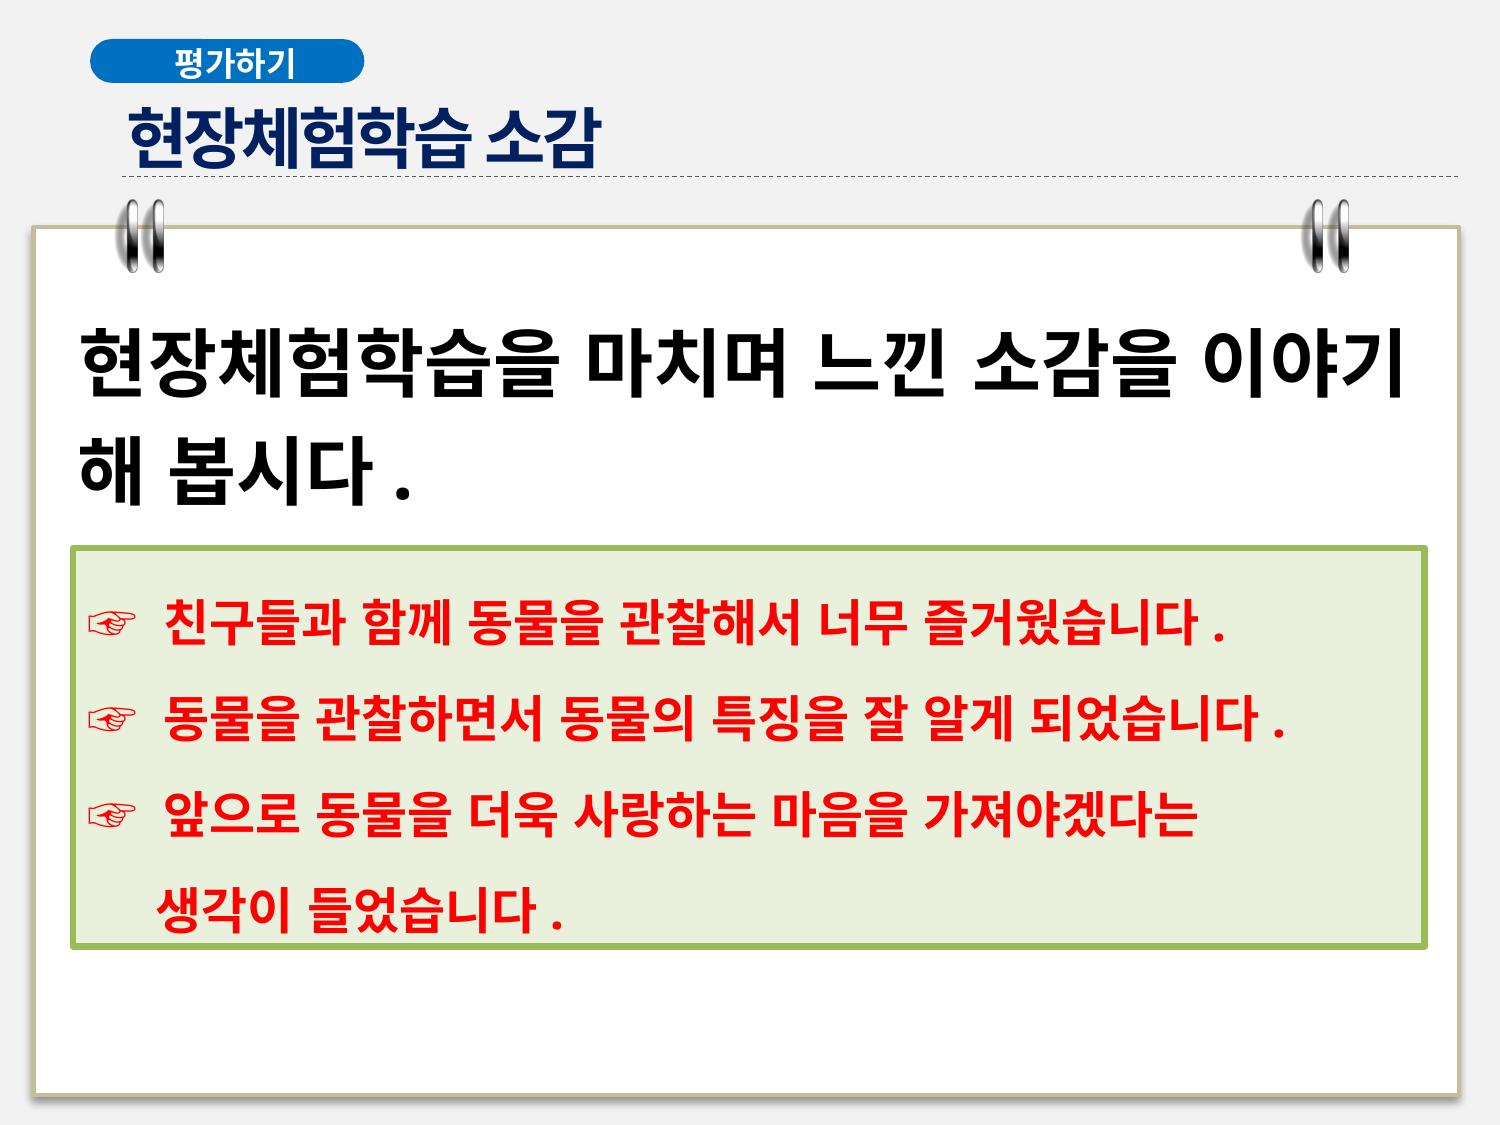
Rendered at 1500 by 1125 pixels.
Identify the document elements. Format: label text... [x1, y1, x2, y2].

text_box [33, 199, 1460, 1096]
text_box 현장체험학습 소감 [111, 73, 1421, 185]
text_box 평가하기 [94, 35, 377, 91]
text_box [87, 45, 94, 77]
text_box [0, 0, 1500, 1125]
